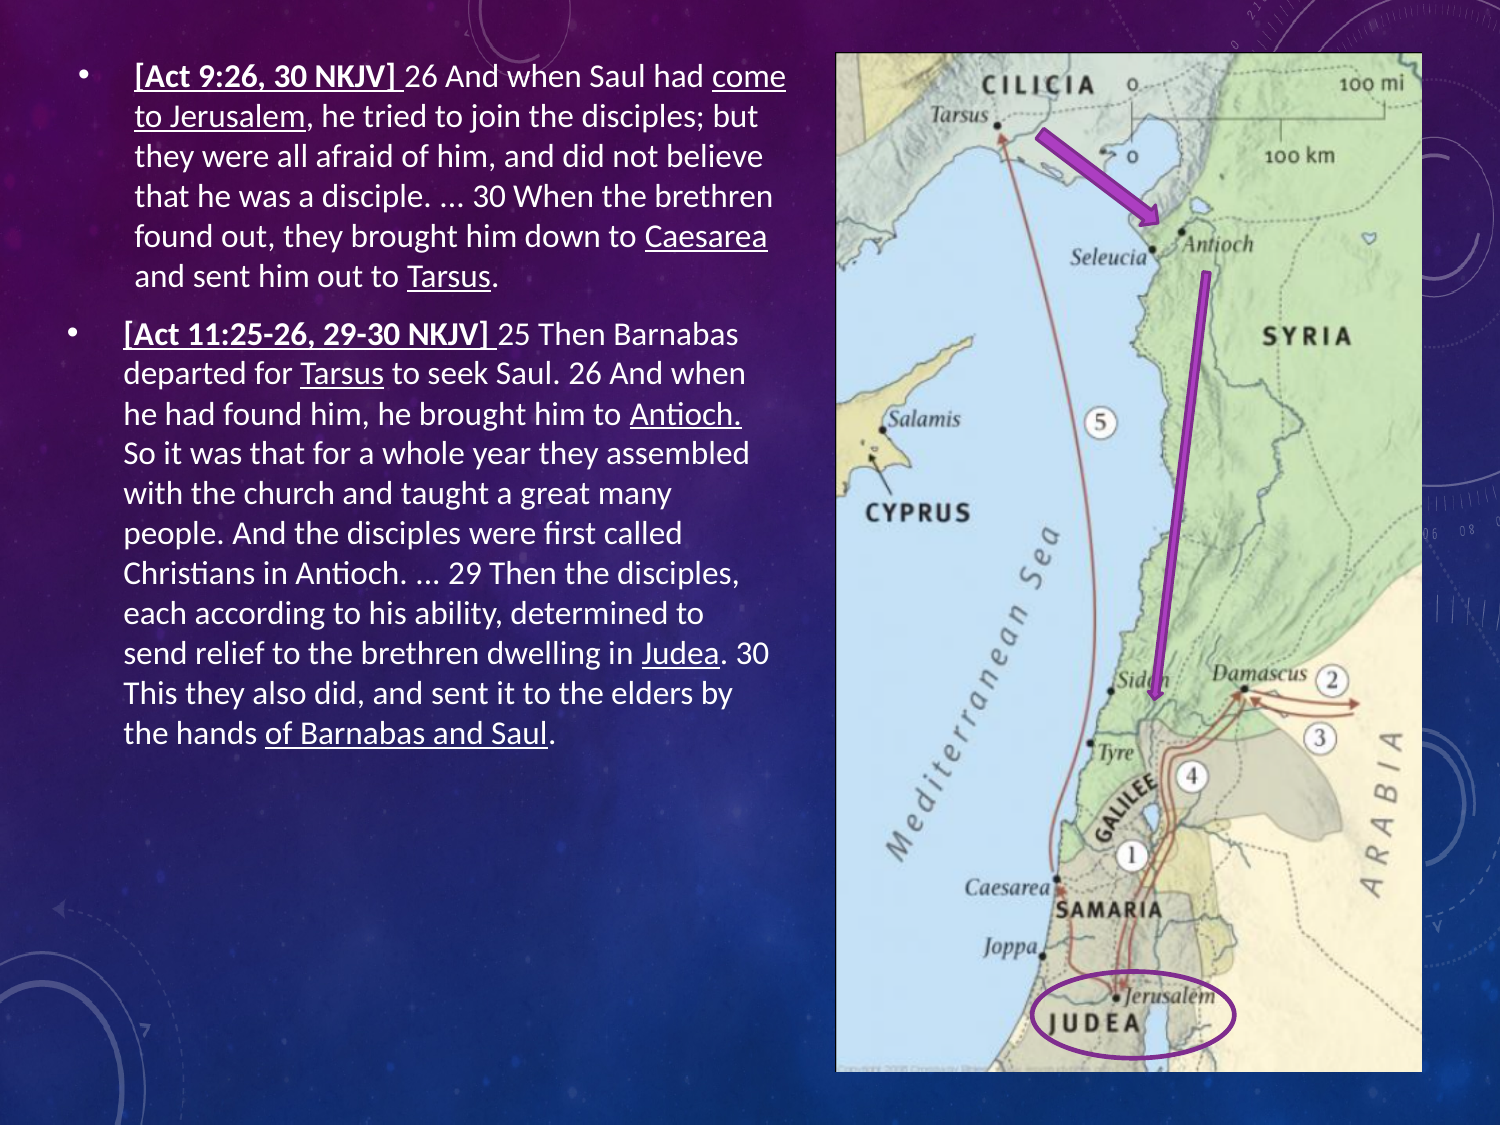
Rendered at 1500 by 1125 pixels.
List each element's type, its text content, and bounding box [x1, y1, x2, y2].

text_box [Act 11:25-26, 29-30 NKJV] 25 Then Barnabas departed for Tarsus to seek Saul. 26 And when he had found him, he brought him to Antioch. So it was that for a whole year they assembled with the church and taught a great many people. And the disciples were first called Christians in Antioch. ... 29 Then the disciples, each according to his ability, determined to send relief to the brethren dwelling in Judea. 30 This they also did, and sent it to the elders by the hands of Barnabas and Saul. [52, 304, 787, 759]
text_box [Act 9:26, 30 NKJV] 26 And when Saul had come to Jerusalem, he tried to join the disciples; but they were all afraid of him, and did not believe that he was a disciple. ... 30 When the brethren found out, they brought him down to Caesarea and sent him out to Tarsus. [63, 46, 825, 302]
picture [0, 0, 1500, 1125]
